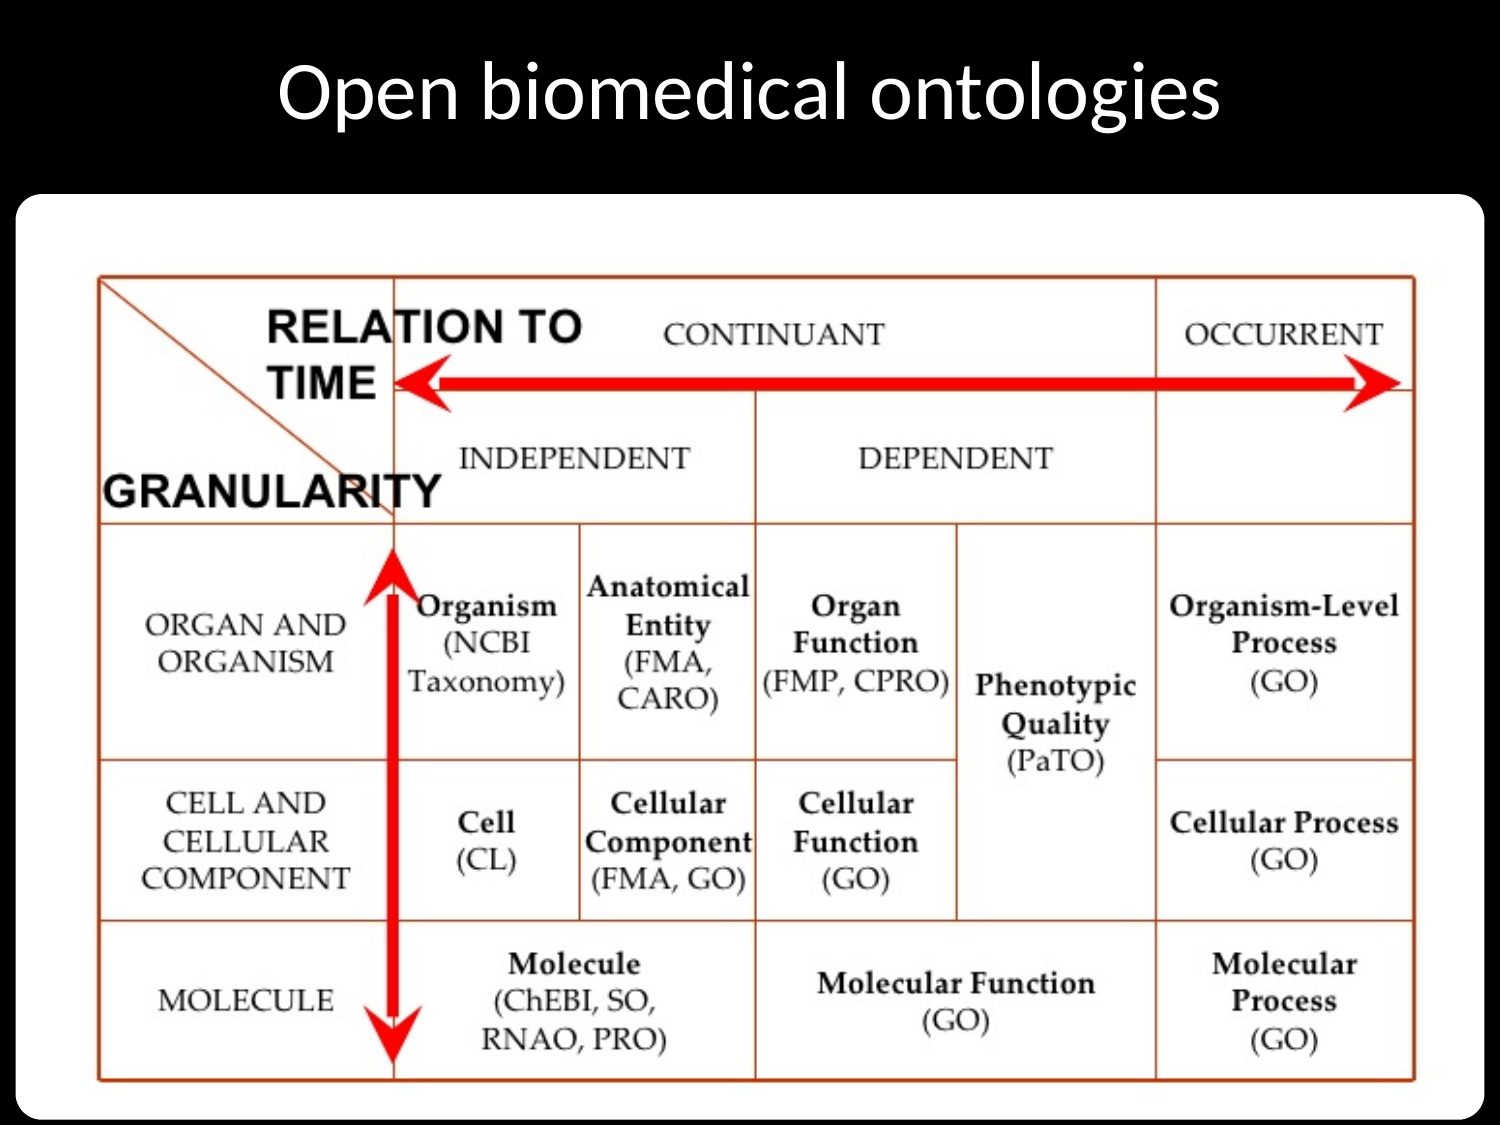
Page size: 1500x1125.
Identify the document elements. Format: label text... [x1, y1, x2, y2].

picture [52, 231, 1461, 1095]
title Open biomedical ontologies [0, 0, 1500, 173]
